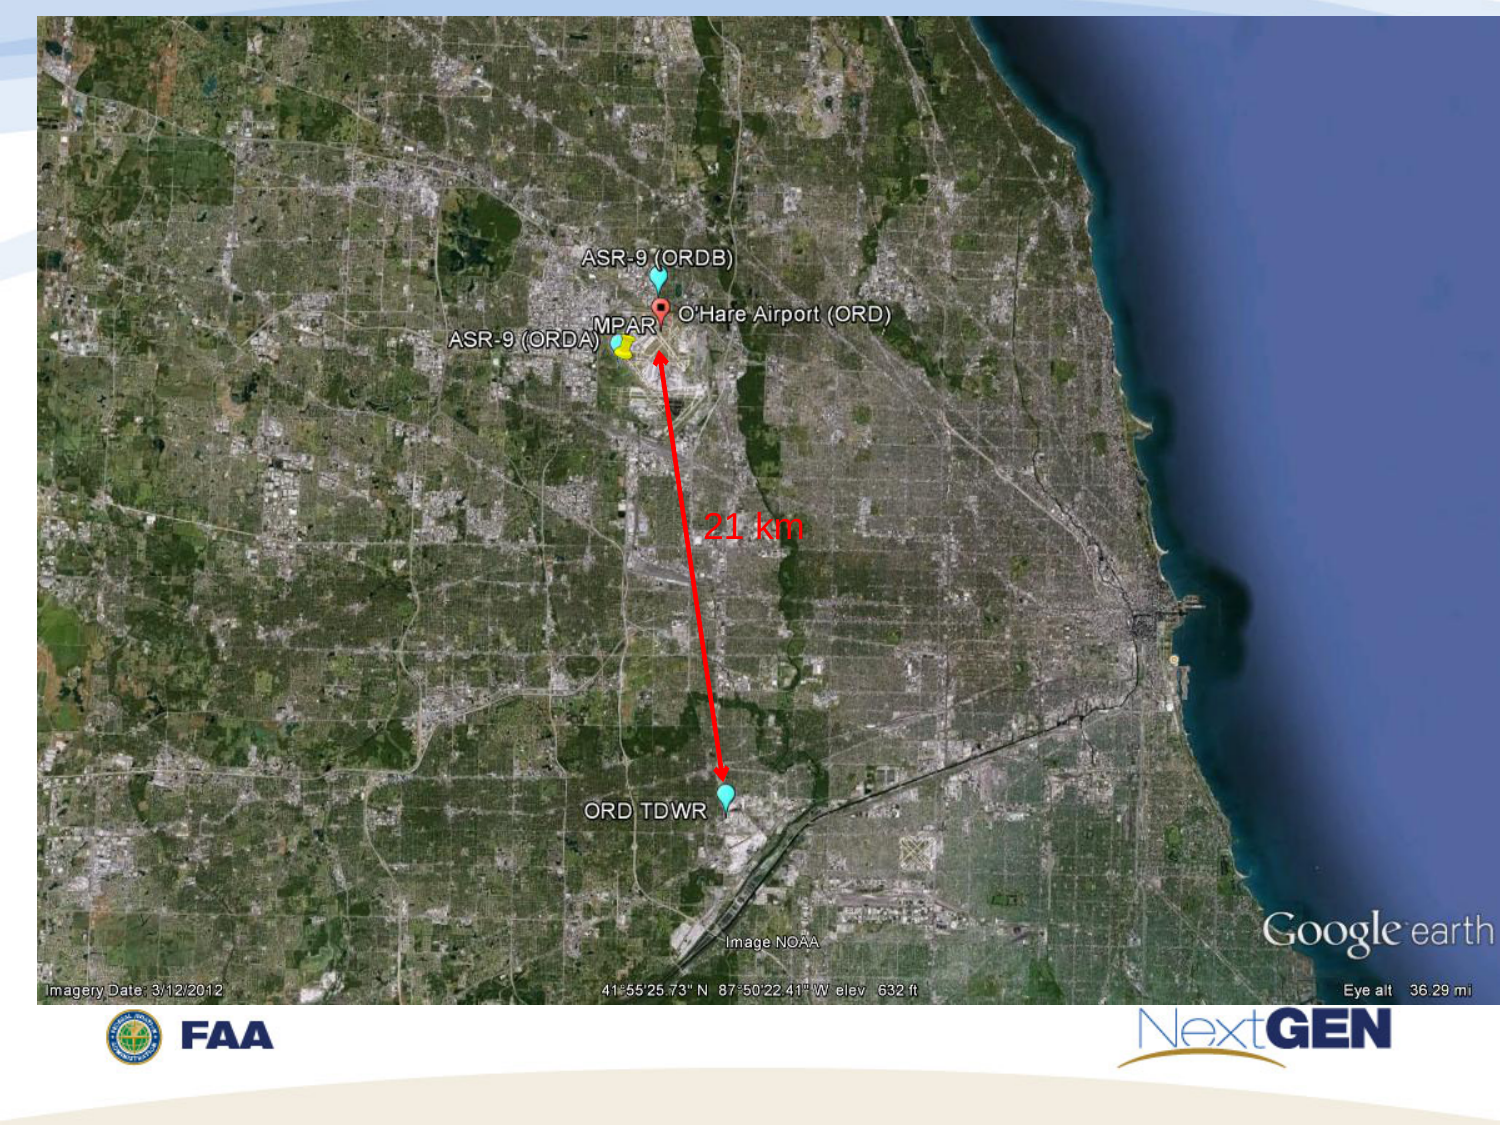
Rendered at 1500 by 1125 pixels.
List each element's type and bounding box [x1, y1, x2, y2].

picture [0, 0, 1500, 1125]
list [37, 16, 1500, 1006]
text_box [658, 349, 724, 783]
